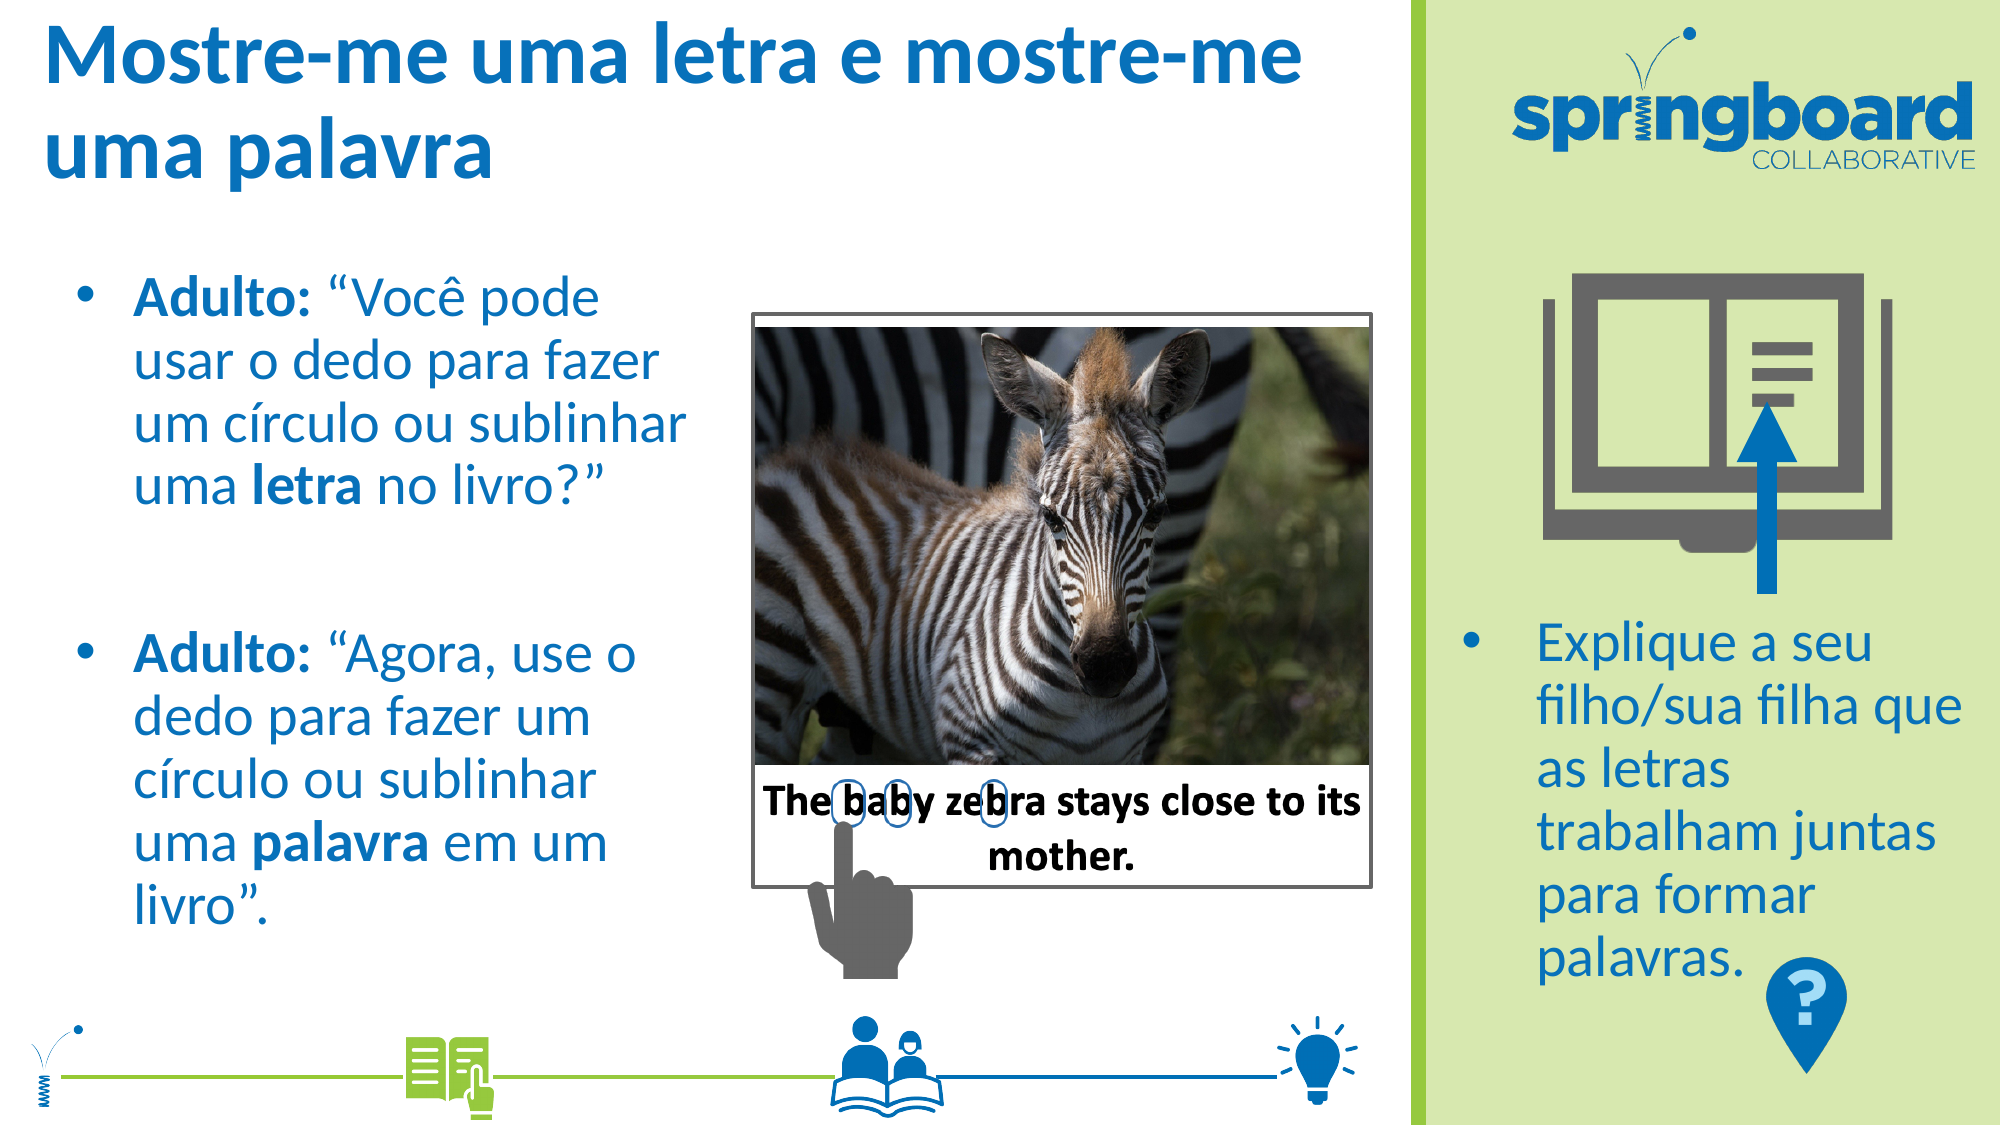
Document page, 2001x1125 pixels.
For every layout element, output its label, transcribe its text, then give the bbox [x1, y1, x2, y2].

picture [1542, 204, 1893, 617]
picture [830, 1016, 944, 1118]
list Explique a seu filho/sua filha que as letras trabalham juntas para formar palavras. [1446, 603, 1989, 1044]
list Adulto: “Você pode usar o dedo para fazer um círculo ou sublinhar uma letra no livro?” Adulto: “Agora, use o dedo para fazer um círculo ou sublinhar uma palavra em um livro”. [43, 213, 714, 990]
picture [406, 1037, 494, 1120]
picture [31, 1025, 83, 1107]
picture [1277, 1016, 1358, 1105]
picture [1512, 27, 1975, 169]
title Mostre-me uma letra e mostre-me uma palavra [0, 0, 1416, 206]
picture [754, 315, 1370, 990]
picture [1766, 955, 1848, 1074]
